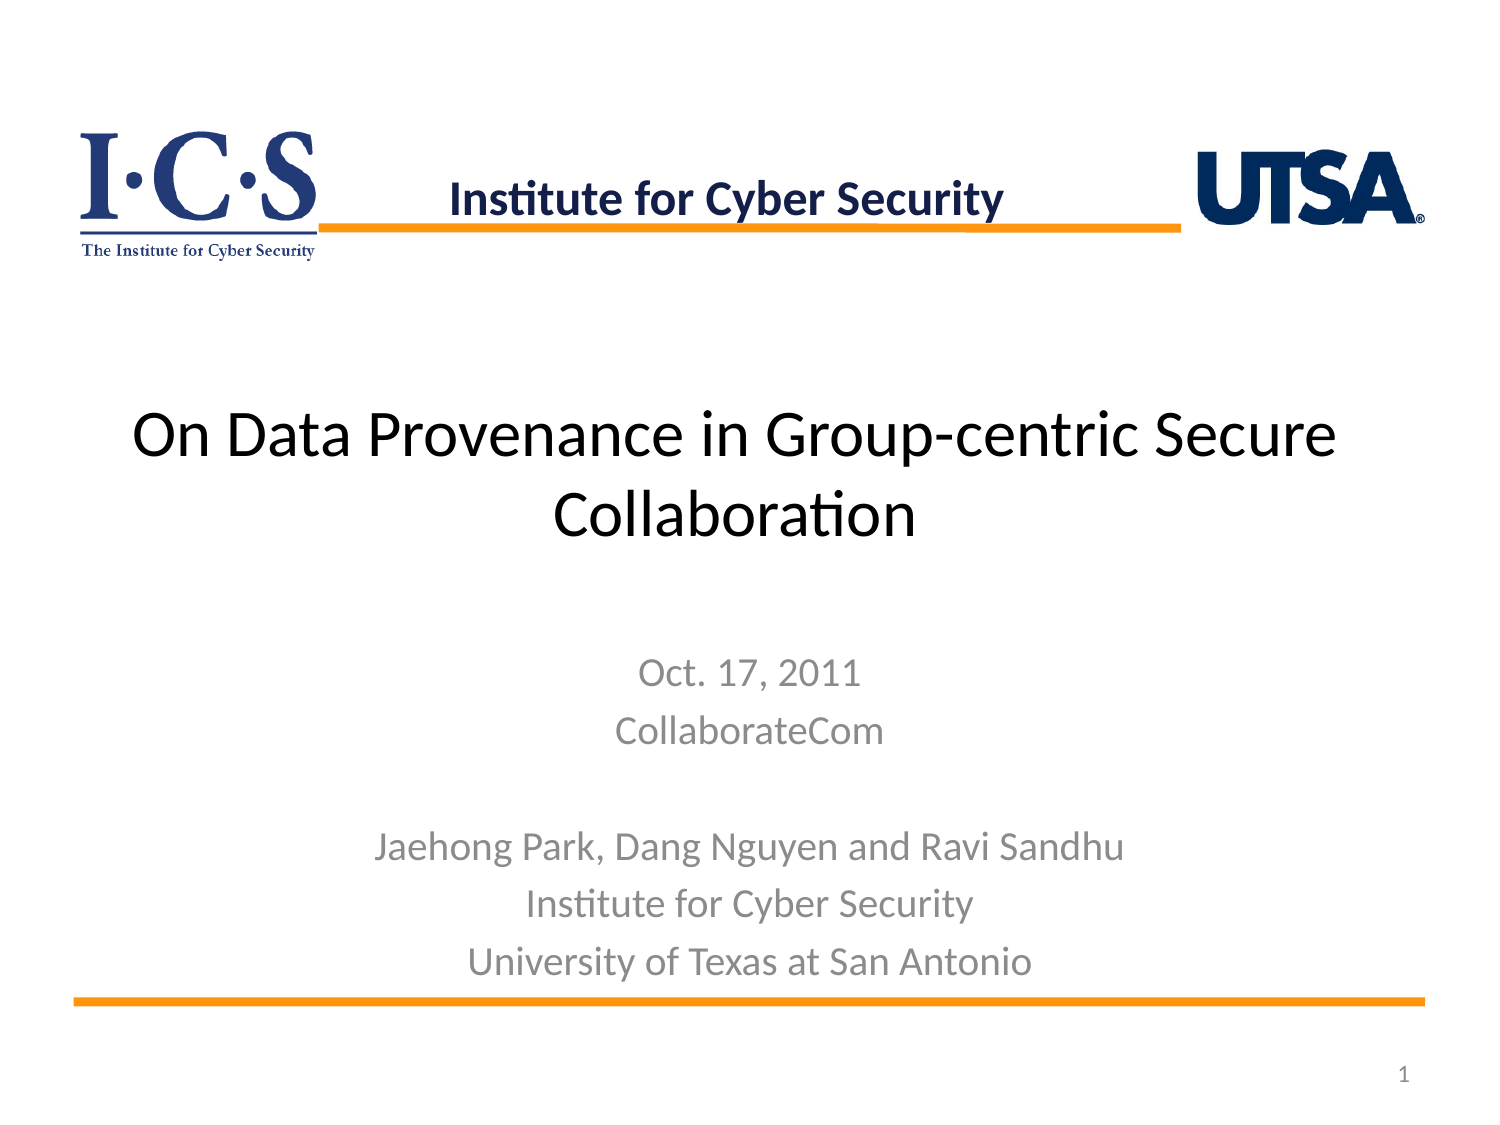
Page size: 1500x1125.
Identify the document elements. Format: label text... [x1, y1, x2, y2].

picture [1197, 149, 1425, 225]
picture [76, 111, 319, 263]
title On Data Provenance in Group-centric Secure Collaboration [45, 349, 1425, 591]
text_box Institute for Cyber Security [433, 158, 1020, 234]
slide_number 1 [1074, 1042, 1425, 1103]
subtitle Oct. 17, 2011 CollaborateCom Jaehong Park, Dang Nguyen and Ravi Sandhu Institute for Cyber Security University of Texas at San Antonio [225, 637, 1275, 994]
